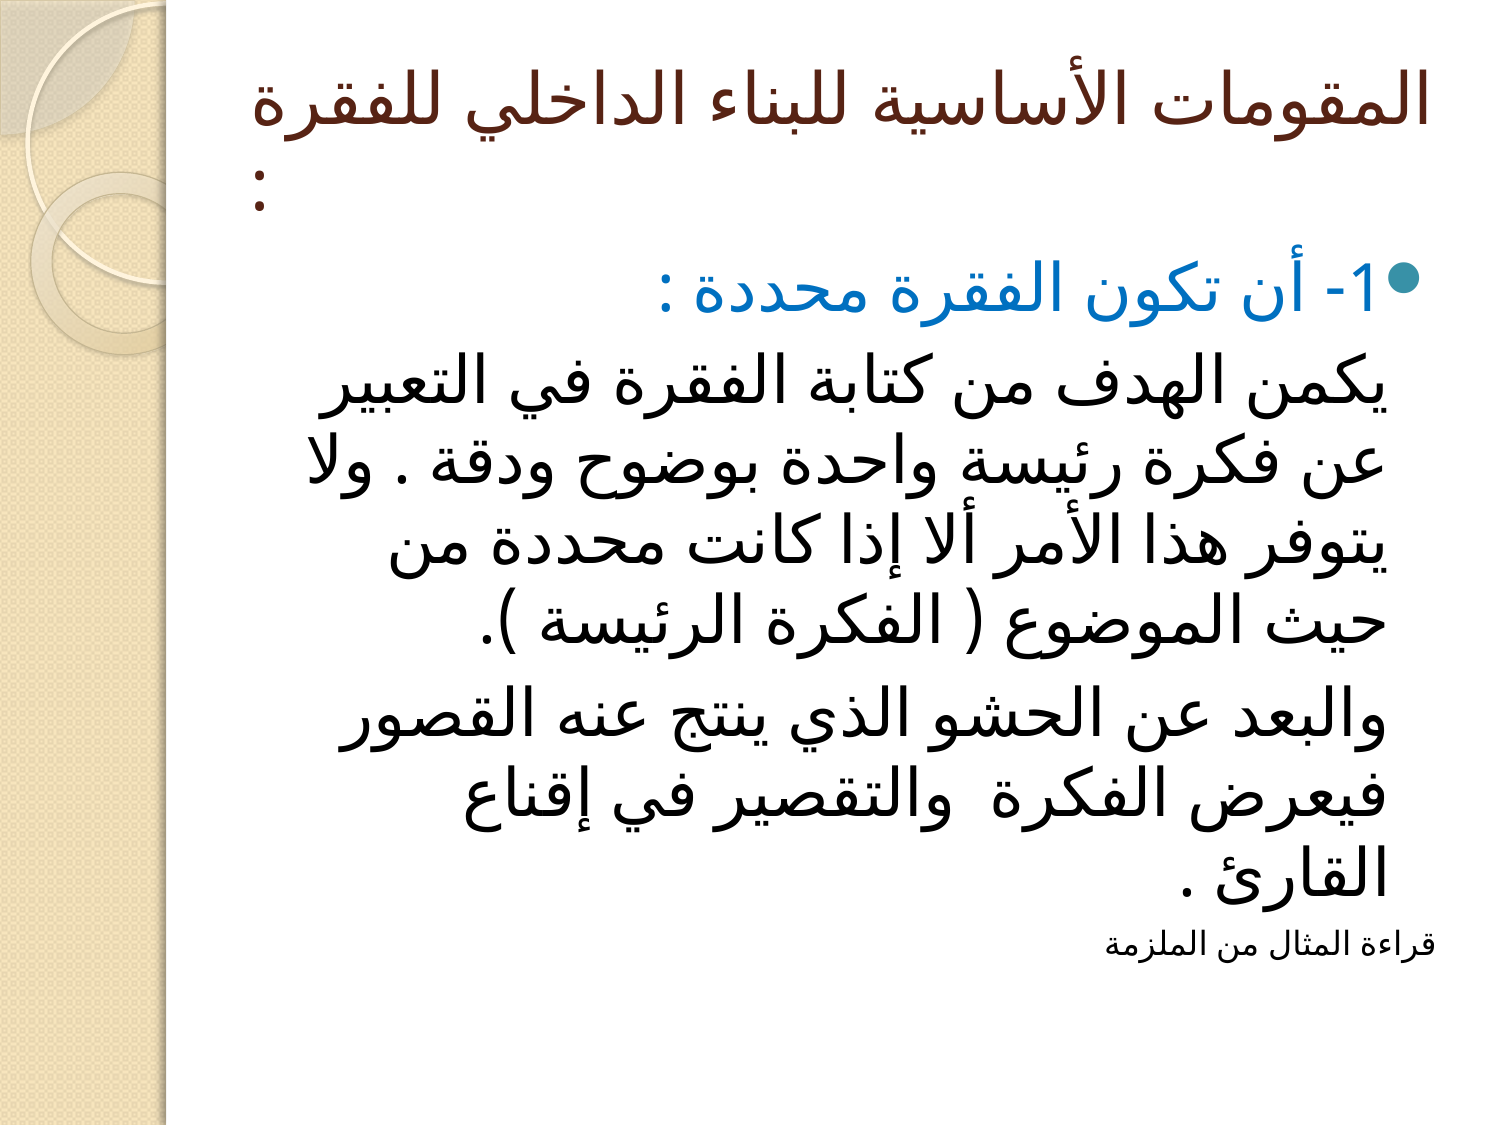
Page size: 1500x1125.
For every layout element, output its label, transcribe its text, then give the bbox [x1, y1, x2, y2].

title المقومات الأساسية للبناء الداخلي للفقرة : [235, 45, 1466, 233]
list 1- أن تكون الفقرة محددة : يكمن الهدف من كتابة الفقرة في التعبير عن فكرة رئيسة واحدة بوضوح ودقة . ولا يتوفر هذا الأمر ألا إذا كانت محددة من حيث الموضوع ( الفكرة الرئيسة ). والبعد عن الحشو الذي ينتج عنه القصور فيعرض الفكرة والتقصير في إقناع القارئ . قراءة المثال من الملزمة [235, 237, 1466, 1025]
